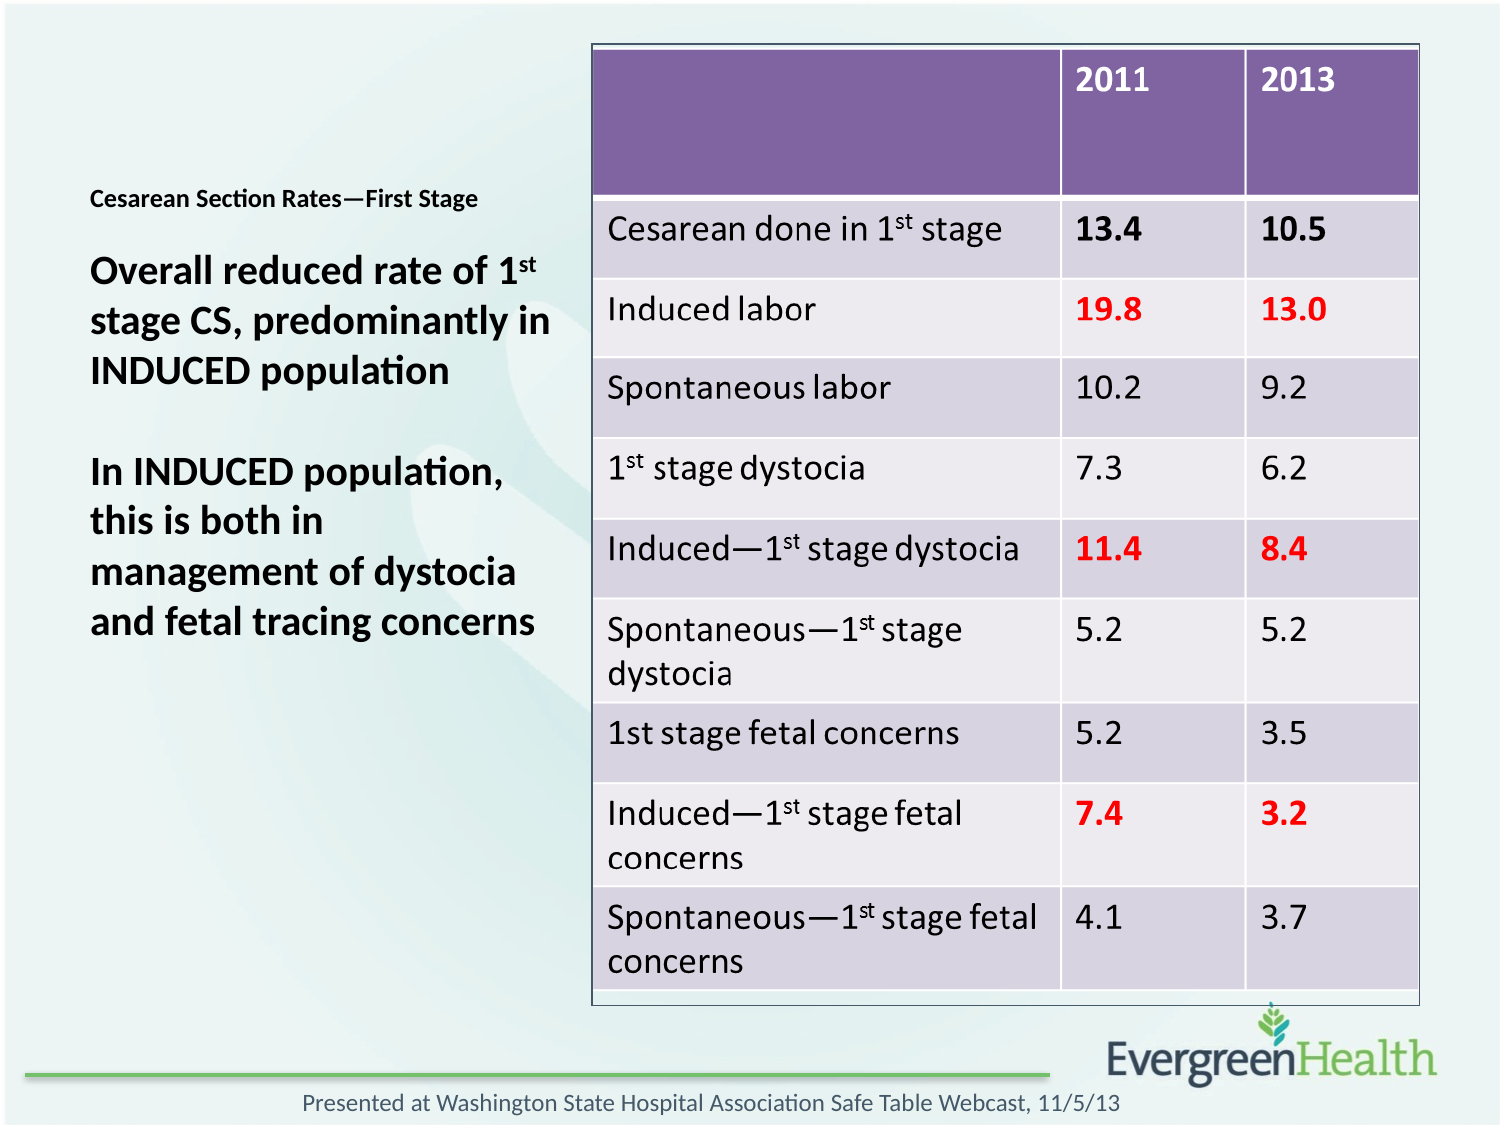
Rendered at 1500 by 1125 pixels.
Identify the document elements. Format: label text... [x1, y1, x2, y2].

title Cesarean Section Rates—First Stage [75, 50, 569, 235]
list Overall reduced rate of 1st stage CS, predominantly in INDUCED population In INDUCED population, this is both in management of dystocia and fetal tracing concerns [75, 235, 569, 1005]
text_box Presented at Washington State Hospital Association Safe Table Webcast, 11/5/13 [287, 1079, 1138, 1125]
picture [2, 1, 1500, 1125]
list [592, 44, 1420, 1006]
